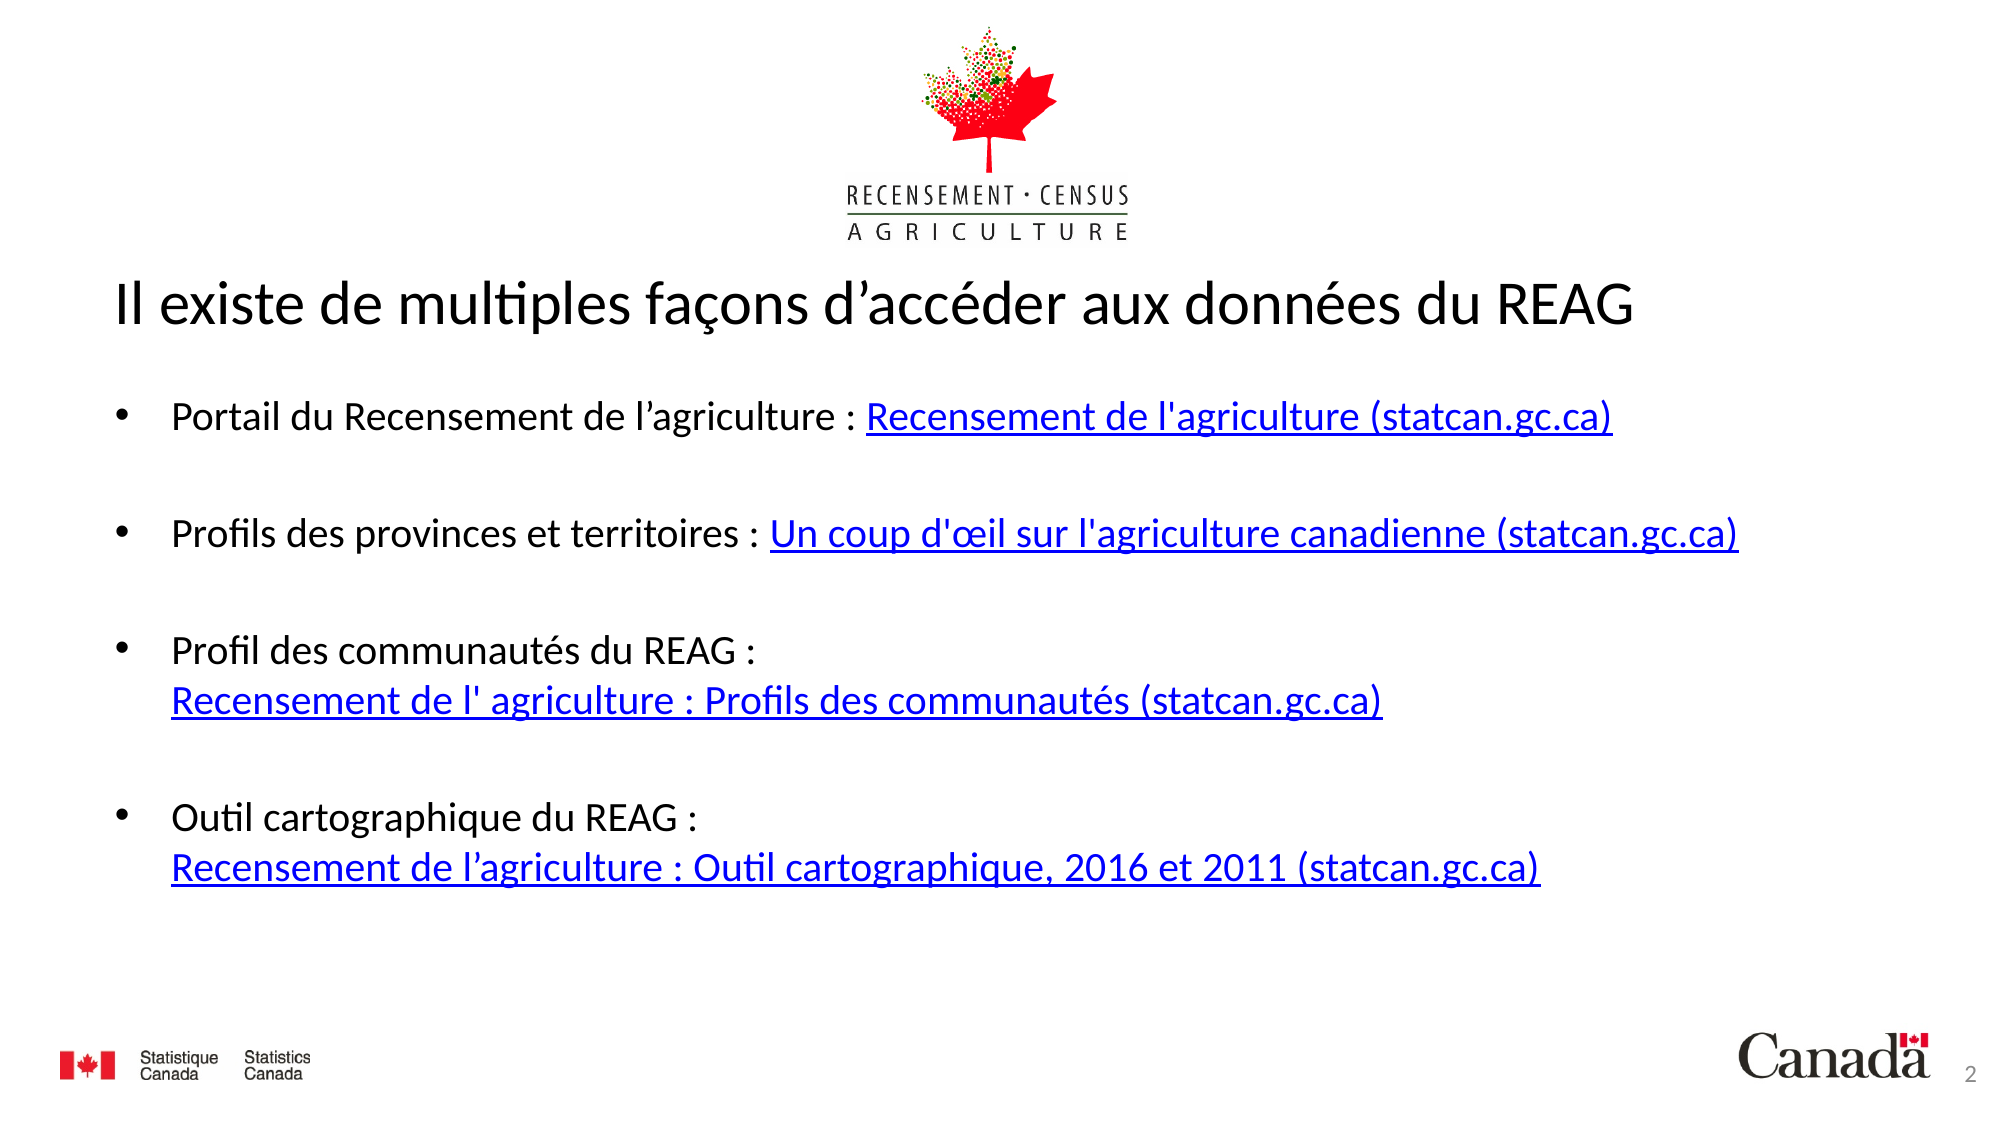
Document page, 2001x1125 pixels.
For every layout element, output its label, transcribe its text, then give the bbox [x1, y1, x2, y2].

picture [1732, 1023, 1938, 1042]
slide_number 2 [1525, 1042, 1993, 1103]
picture [845, 25, 1128, 248]
picture [60, 1050, 310, 1080]
text_box Il existe de multiples façons d’accéder aux données du REAG [99, 249, 1978, 350]
list Portail du Recensement de l’agriculture : Recensement de l'agriculture (statcan.gc.ca) Profils des provinces et territoires : Un coup d'œil sur l'agriculture canadienne (statcan.gc.ca) Profil des communautés du REAG : Recensement de l' agriculture : Profils des communautés (statcan.gc.ca) Outil cartographique du REAG : Recensement de l’agriculture : Outil cartographique, 2016 et 2011 (statcan.gc.ca) [99, 381, 1861, 1016]
